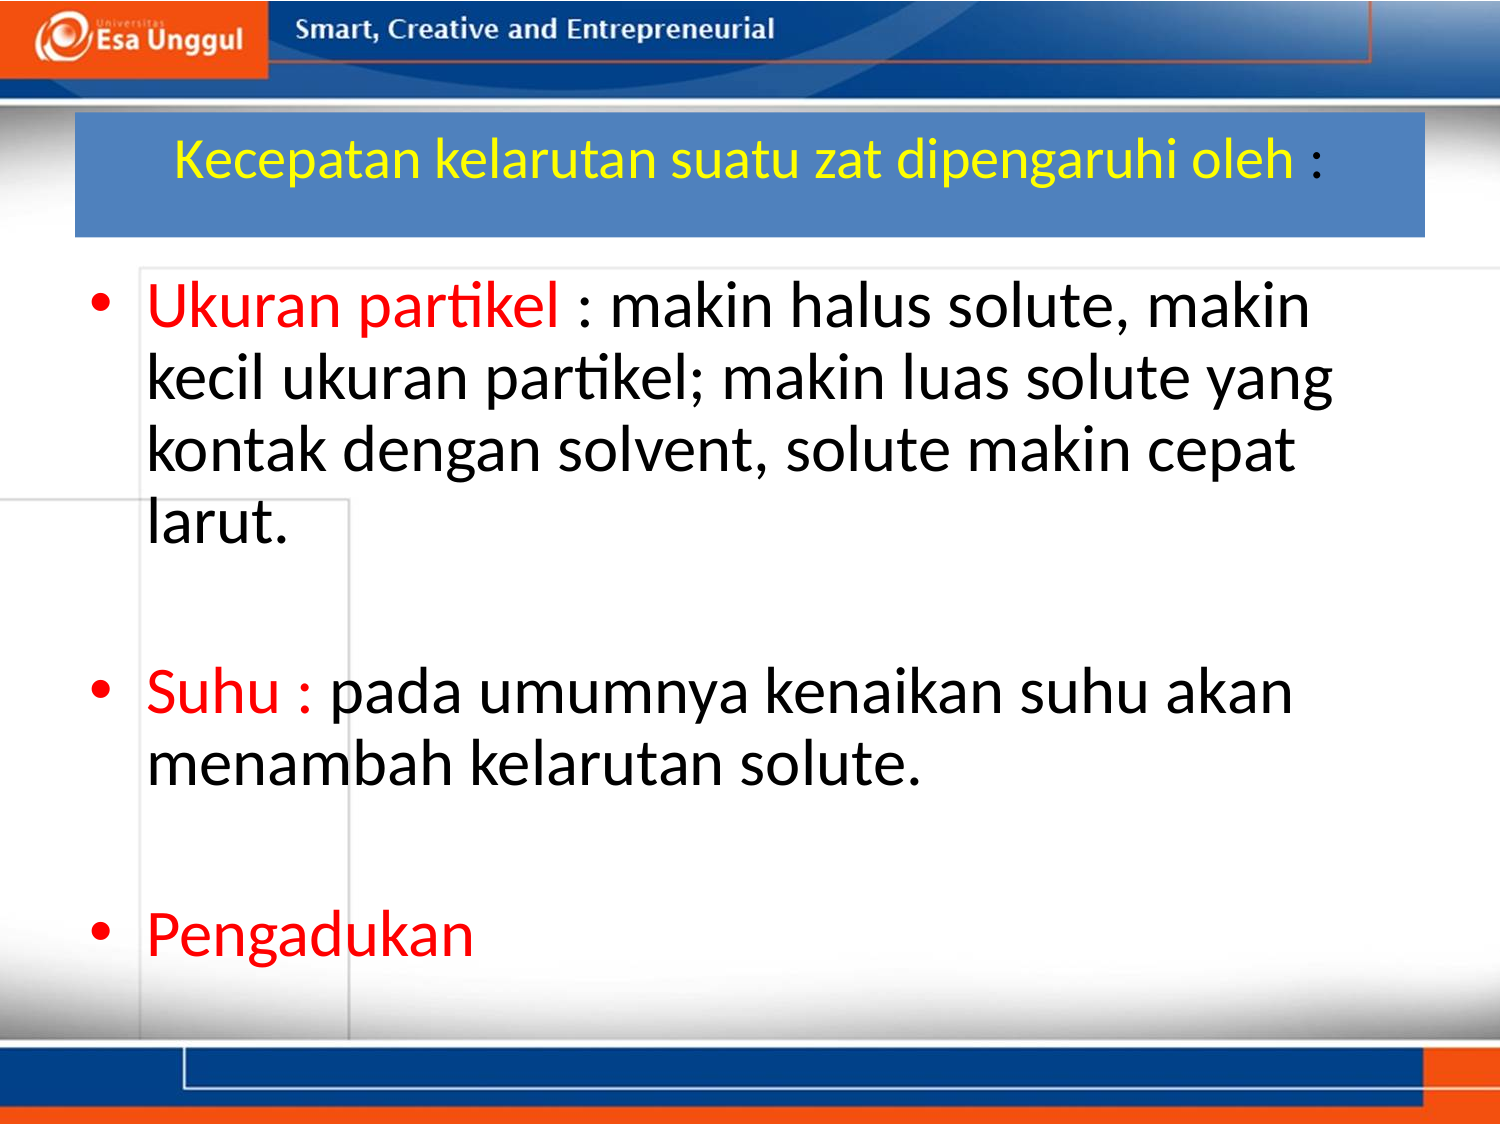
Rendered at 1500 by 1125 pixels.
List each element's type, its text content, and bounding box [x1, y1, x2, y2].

list Ukuran partikel : makin halus solute, makin kecil ukuran partikel; makin luas solute yang kontak dengan solvent, solute makin cepat larut. Suhu : pada umumnya kenaikan suhu akan menambah kelarutan solute. Pengadukan [75, 262, 1425, 1005]
title Kecepatan kelarutan suatu zat dipengaruhi oleh : [75, 112, 1425, 238]
picture [0, 1, 1500, 1124]
